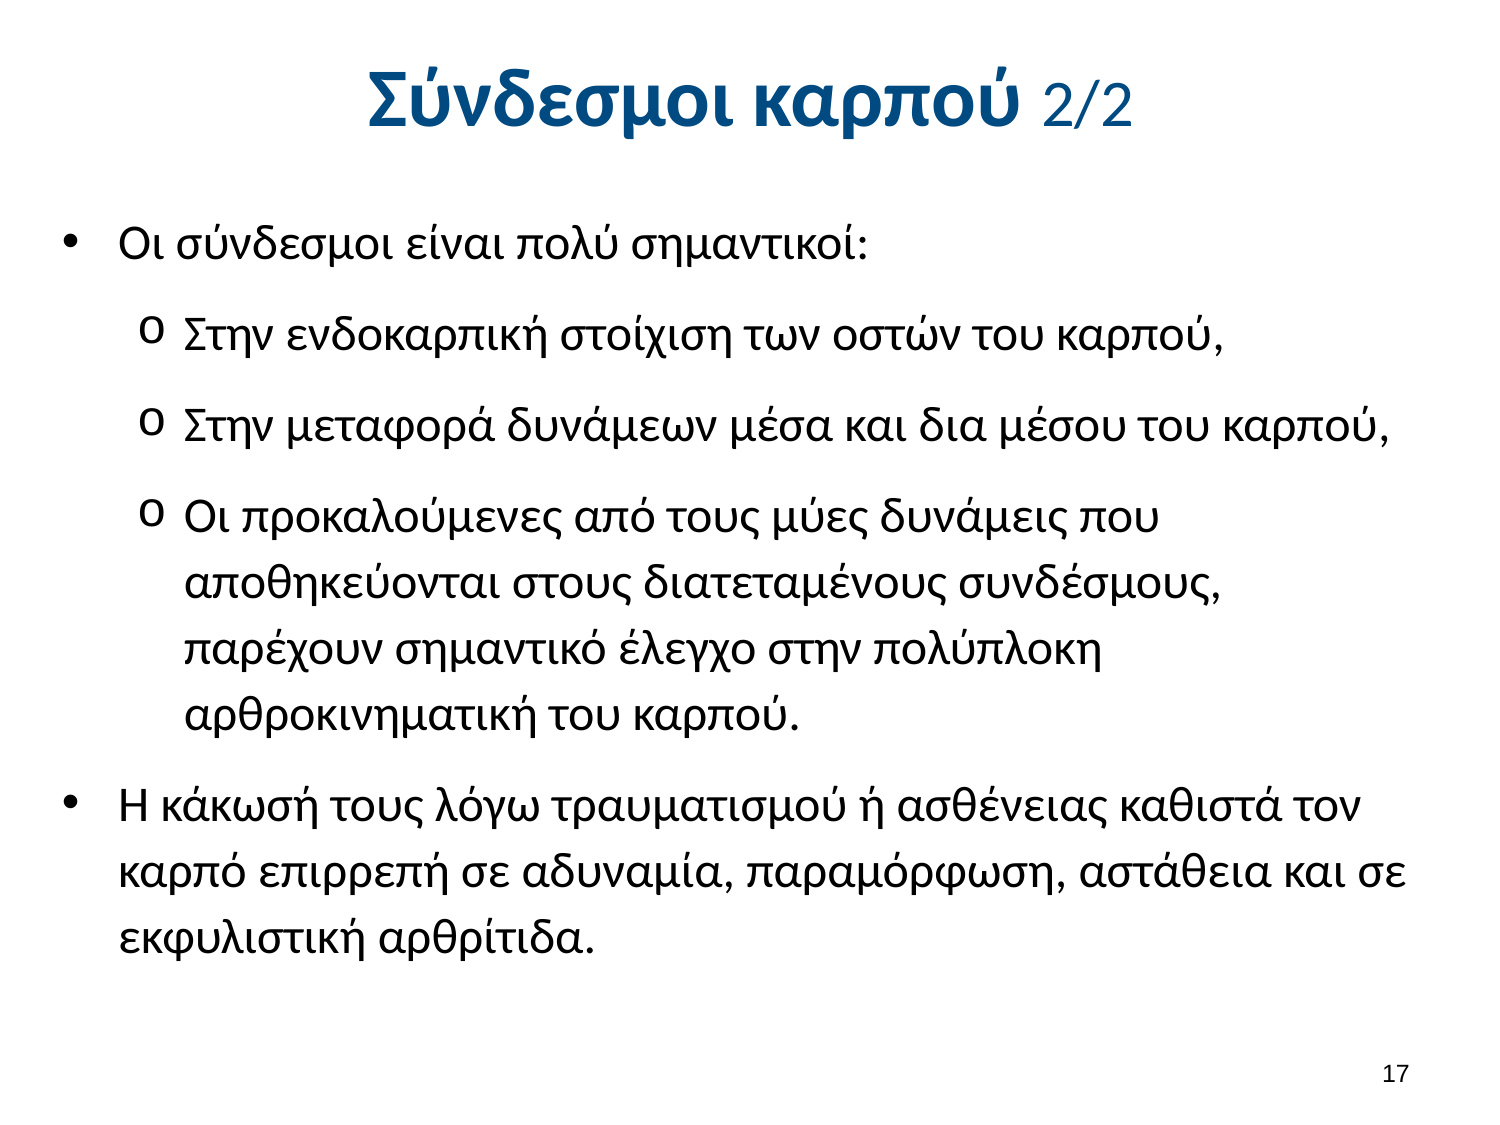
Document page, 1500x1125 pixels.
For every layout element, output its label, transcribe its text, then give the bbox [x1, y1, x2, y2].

list Οι σύνδεσμοι είναι πολύ σημαντικοί: Στην ενδοκαρπική στοίχιση των οστών του καρπού, Στην μεταφορά δυνάμεων μέσα και δια μέσου του καρπού, Οι προκαλούμενες από τους μύες δυνάμεις που αποθηκεύονται στους διατεταμένους συνδέσμους, παρέχουν σημαντικό έλεγχο στην πολύπλοκη αρθροκινηματική του καρπού. Η κάκωσή τους λόγω τραυματισμού ή ασθένειας καθιστά τον καρπό επιρρεπή σε αδυναμία, παραμόρφωση, αστάθεια και σε εκφυλιστική αρθρίτιδα. [46, 196, 1425, 1094]
slide_number 16 [1074, 1042, 1425, 1103]
title Σύνδεσμοι καρπού 2/2 [76, 19, 1427, 169]
